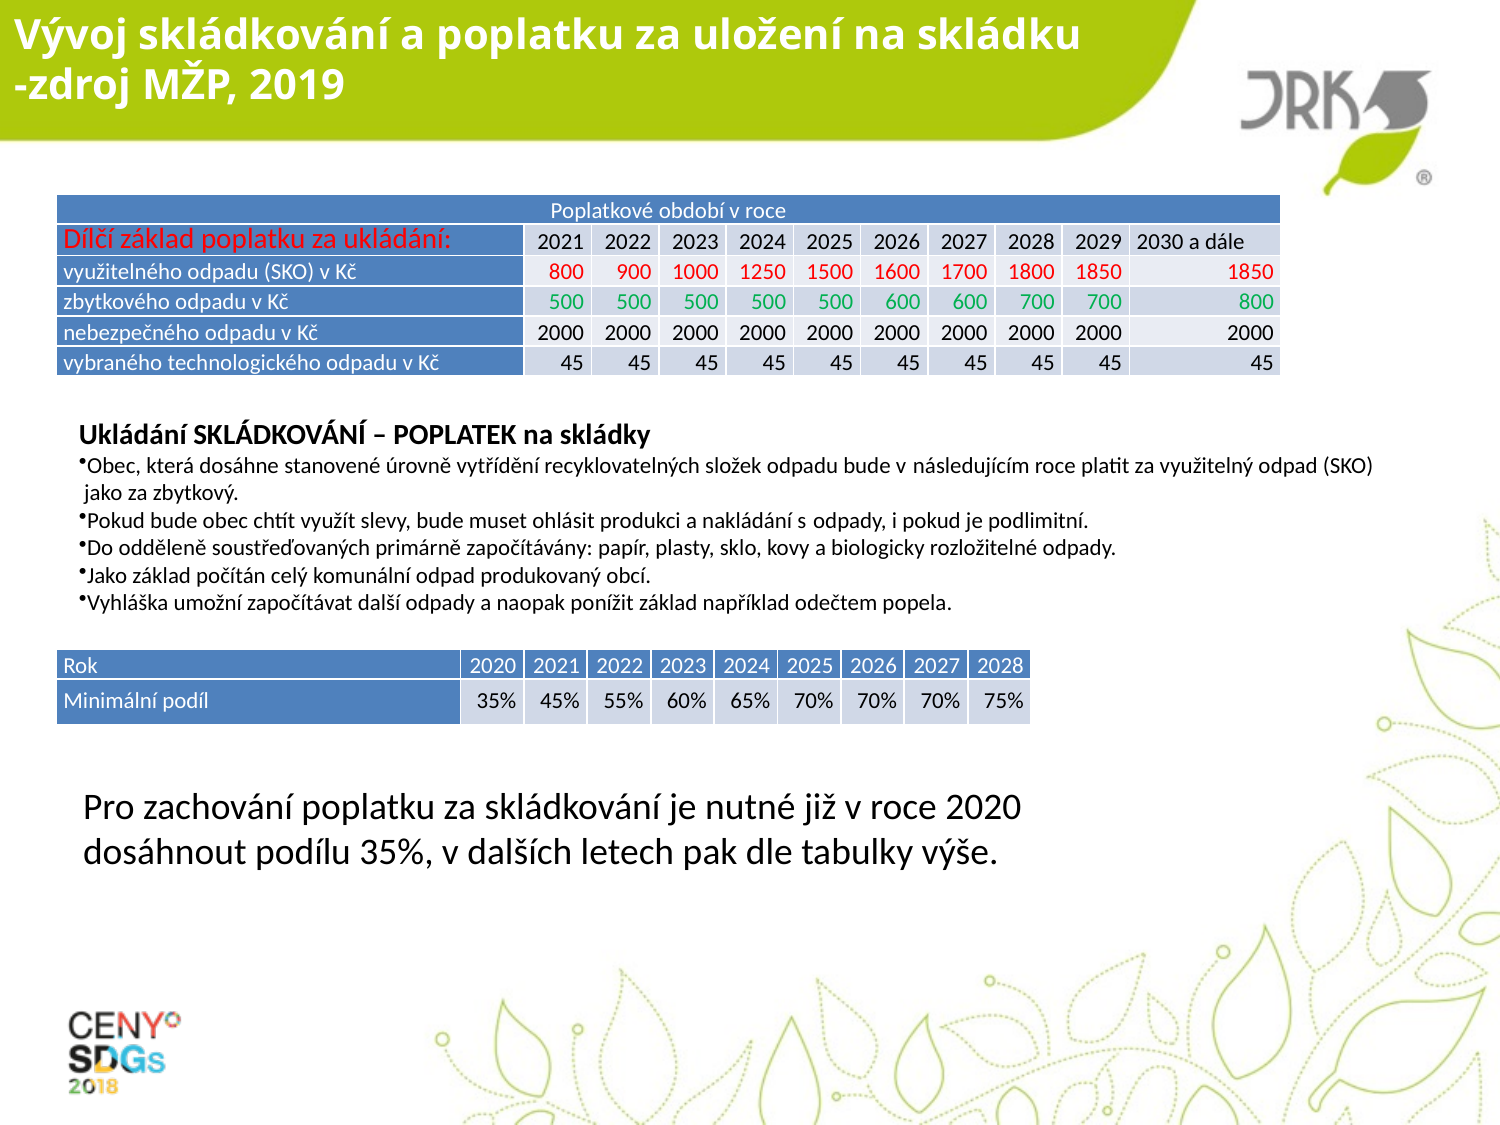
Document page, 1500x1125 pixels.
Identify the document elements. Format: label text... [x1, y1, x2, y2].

table_cell 2029 [1063, 225, 1129, 255]
table_cell 45 [996, 347, 1061, 375]
table_cell 1700 [929, 256, 994, 285]
table_cell 45 [525, 347, 591, 375]
table_cell 700 [1063, 287, 1129, 315]
table_cell zbytkového odpadu v Kč [57, 287, 523, 315]
table_cell 45 [1063, 347, 1129, 375]
table_header Poplatkové období v roce [57, 195, 1280, 223]
table_cell 1850 [1063, 256, 1129, 285]
table_cell 2022 [592, 225, 658, 255]
table_cell 700 [996, 287, 1061, 315]
table_cell 2000 [861, 317, 927, 345]
table_header 2021 [525, 668, 586, 678]
table_cell 60% [652, 680, 713, 724]
table_cell 500 [794, 287, 860, 315]
table_cell 2025 [794, 225, 860, 255]
table_cell 70% [905, 680, 967, 724]
table_cell 45 [861, 347, 927, 375]
table_cell 600 [861, 287, 927, 315]
table_header 2025 [778, 668, 840, 678]
table_cell 2000 [929, 317, 994, 345]
table_cell 35% [461, 680, 523, 724]
table_cell 500 [592, 287, 658, 315]
table_cell 500 [660, 287, 725, 315]
table_cell 70% [778, 680, 840, 724]
table_cell 2000 [660, 317, 725, 345]
table_cell 45 [794, 347, 860, 375]
table_cell 55% [588, 680, 650, 724]
table_header 2023 [652, 668, 713, 678]
table_header 2022 [588, 668, 650, 678]
table_cell 900 [592, 256, 658, 285]
table_cell 2000 [592, 317, 658, 345]
table_cell Minimální podíl [57, 680, 460, 724]
table_cell 1600 [861, 256, 927, 285]
table_cell 2000 [794, 317, 860, 345]
table_cell 45 [929, 347, 994, 375]
table_cell 45 [592, 347, 658, 375]
table_cell vybraného technologického odpadu v Kč [57, 347, 523, 375]
picture [0, 0, 1500, 1125]
table_cell 2000 [996, 317, 1061, 345]
table_cell 500 [727, 287, 793, 315]
text_box Pro zachování poplatku za skládkování je nutné již v roce 2020 dosáhnout podílu 35%, v dalších letech pak dle tabulky výše. [68, 774, 1161, 880]
table_cell 1250 [727, 256, 793, 285]
table_cell Dílčí základ poplatku za ukládání: [57, 225, 523, 255]
table_cell 2000 [1130, 317, 1280, 345]
table_cell 800 [1130, 287, 1280, 315]
title Vývoj skládkování a poplatku za uložení na skládku -zdroj MŽP, 2019 [0, 0, 1161, 134]
table_cell 45% [525, 680, 586, 724]
table_header 2026 [842, 668, 903, 678]
table_header Rok [57, 650, 460, 678]
table_cell 45 [1130, 347, 1280, 375]
table_cell 500 [525, 287, 591, 315]
table_cell 2027 [929, 225, 994, 255]
table_cell 1500 [794, 256, 860, 285]
table_header 2024 [715, 668, 777, 678]
table_cell 2028 [996, 225, 1061, 255]
table_cell 1800 [996, 256, 1061, 285]
table_cell 2000 [525, 317, 591, 345]
table_cell 70% [842, 680, 903, 724]
text_box Ukládání SKLÁDKOVÁNÍ – POPLATEK na skládky Obec, která dosáhne stanovené úrovně vytřídění recyklovatelných složek odpadu bude v následujícím roce platit za využitelný odpad (SKO) jako za zbytkový. Pokud bude obec chtít využít slevy, bude muset ohlásit produkci a nakládání s odpady, i pokud je podlimitní. Do odděleně soustřeďovaných primárně započítávány: papír, plasty, sklo, kovy a biologicky rozložitelné odpady. Jako základ počítán celý komunální odpad produkovaný obcí. Vyhláška umožní započítávat další odpady a naopak ponížit základ například odečtem popela. [63, 408, 1390, 668]
table_cell 2024 [727, 225, 793, 255]
table_cell 2026 [861, 225, 927, 255]
table_header 2027 [905, 668, 967, 678]
table_cell 2000 [1063, 317, 1129, 345]
table_cell 2030 a dále [1130, 225, 1280, 255]
table_cell 600 [929, 287, 994, 315]
table_header 2020 [461, 668, 523, 678]
table_cell 65% [715, 680, 777, 724]
table_cell nebezpečného odpadu v Kč [57, 317, 523, 345]
table_cell využitelného odpadu (SKO) v Kč [57, 256, 523, 285]
table_cell 2000 [727, 317, 793, 345]
table_cell 75% [969, 680, 1030, 724]
table_cell 2021 [525, 225, 591, 255]
table_cell 1000 [660, 256, 725, 285]
table_header 2028 [969, 668, 1030, 678]
table_cell 45 [727, 347, 793, 375]
table_cell 1850 [1130, 256, 1280, 285]
table_cell 2023 [660, 225, 725, 255]
table_cell 45 [660, 347, 725, 375]
table_cell 800 [525, 256, 591, 285]
